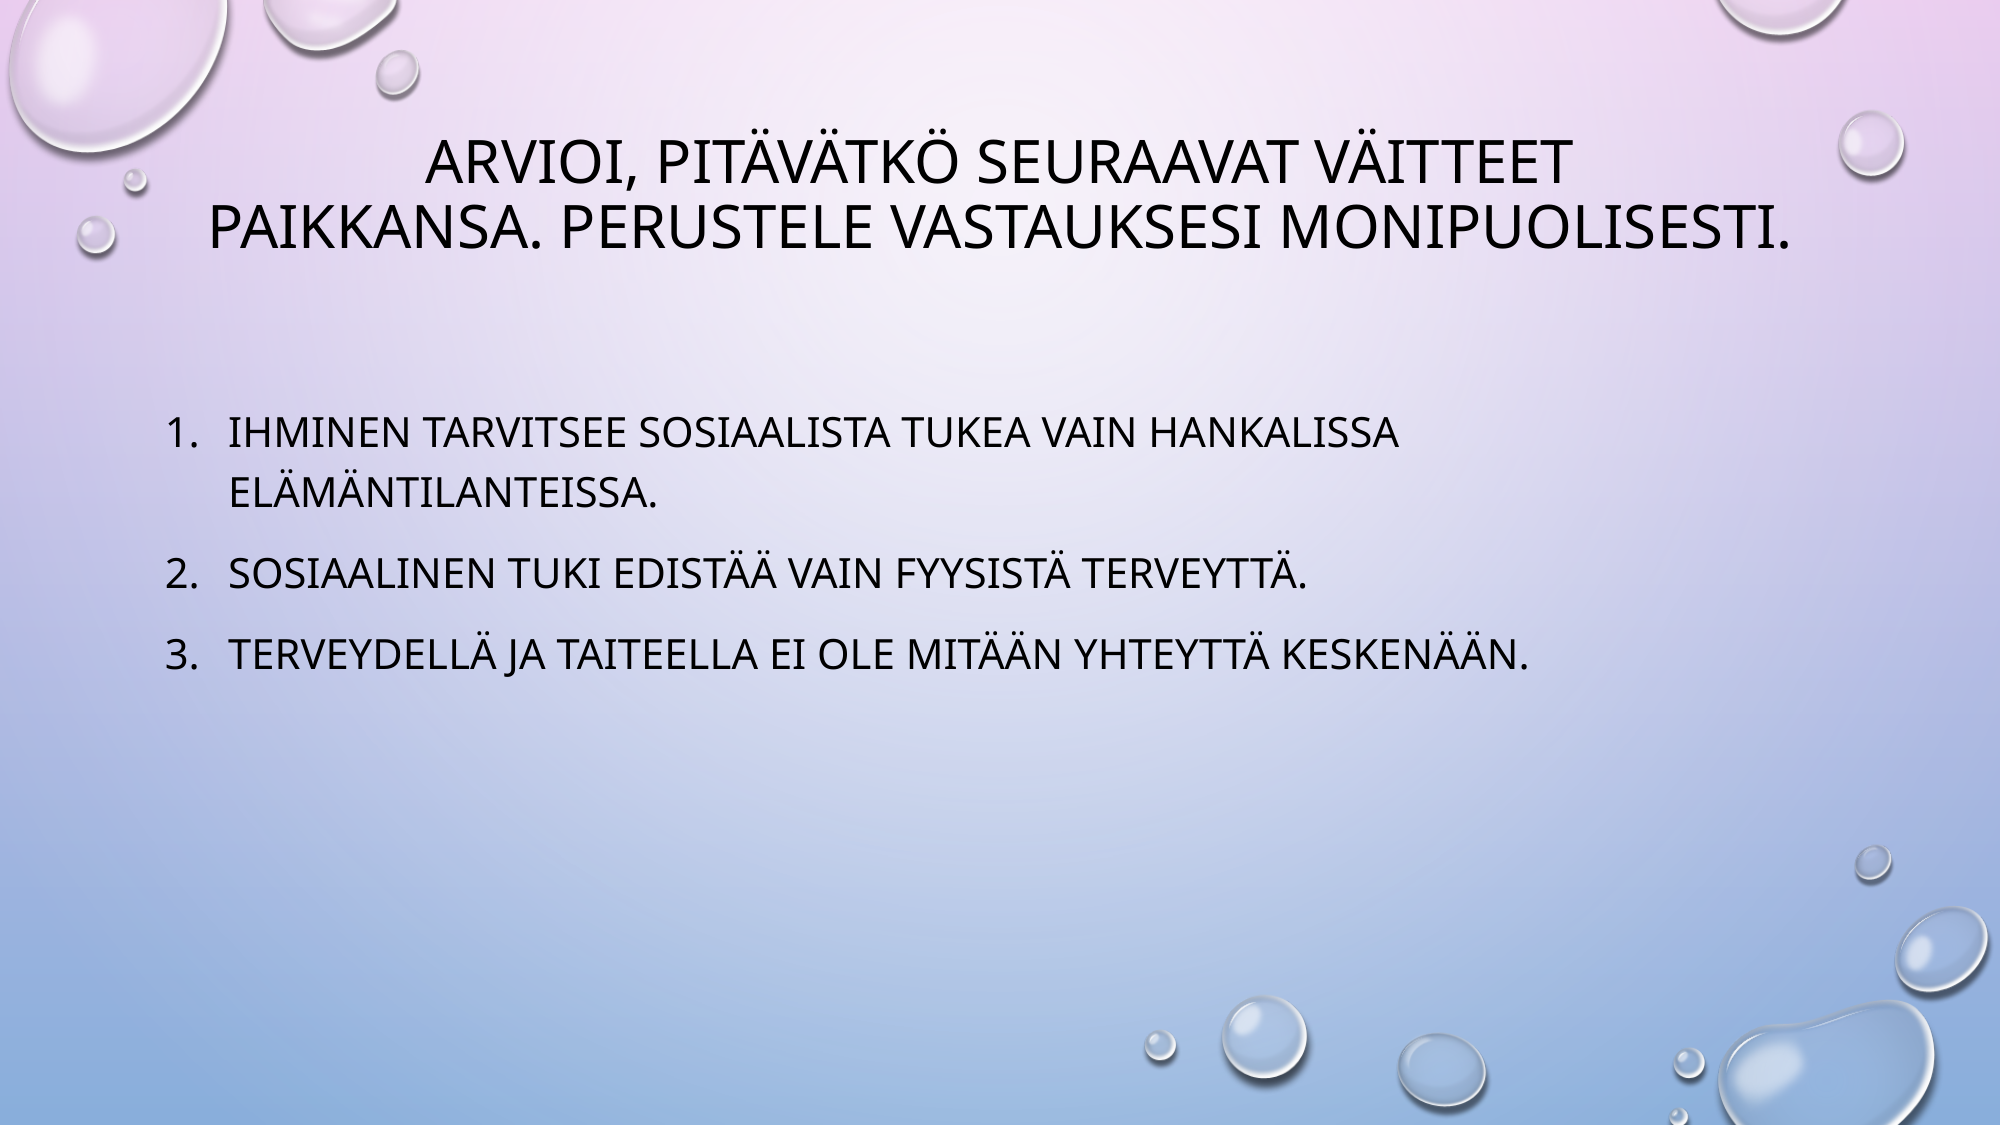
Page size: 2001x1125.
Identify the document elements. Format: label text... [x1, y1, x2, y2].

title Arvioi, pitävätkö seuraavat väitteet paikkansa. Perustele vastauksesi monipuolisesti. [149, 101, 1851, 364]
picture [0, 0, 2000, 1125]
list Ihminen tarvitsee sosiaalista tukea vain hankalissa elämäntilanteissa. Sosiaalinen tuki edistää vain fyysistä terveyttä. Terveydellä ja taiteella ei ole mitään yhteyttä keskenään. [149, 388, 1850, 950]
